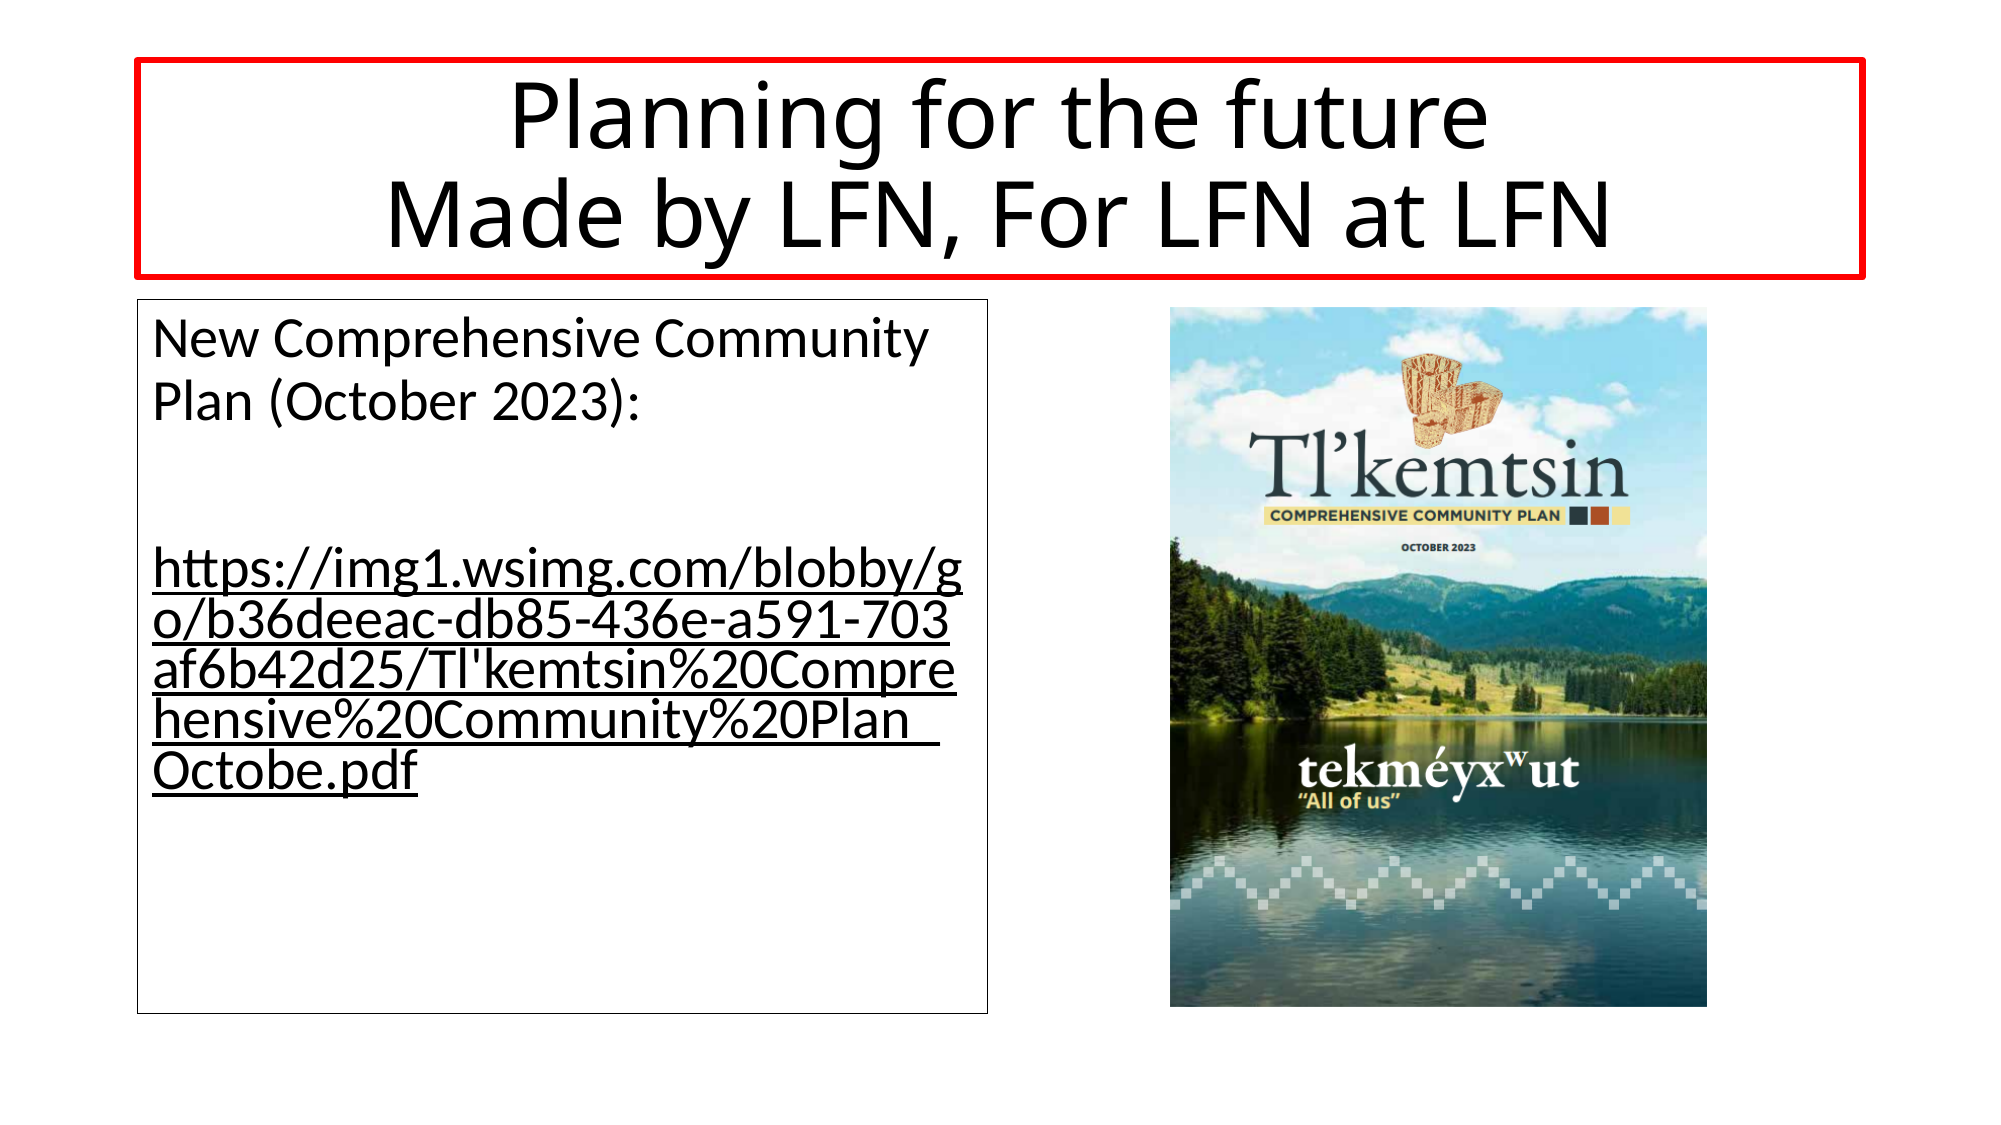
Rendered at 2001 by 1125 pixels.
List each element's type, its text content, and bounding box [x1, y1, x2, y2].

title Planning for the future Made by LFN, For LFN at LFN [137, 59, 1863, 278]
list New Comprehensive Community Plan (October 2023): https://img1.wsimg.com/blobby/go/b36deeac-db85-436e-a591-703af6b42d25/Tl'kemtsin%20Comprehensive%20Community%20Plan_Octobe.pdf [137, 299, 988, 1014]
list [1167, 299, 1708, 1014]
